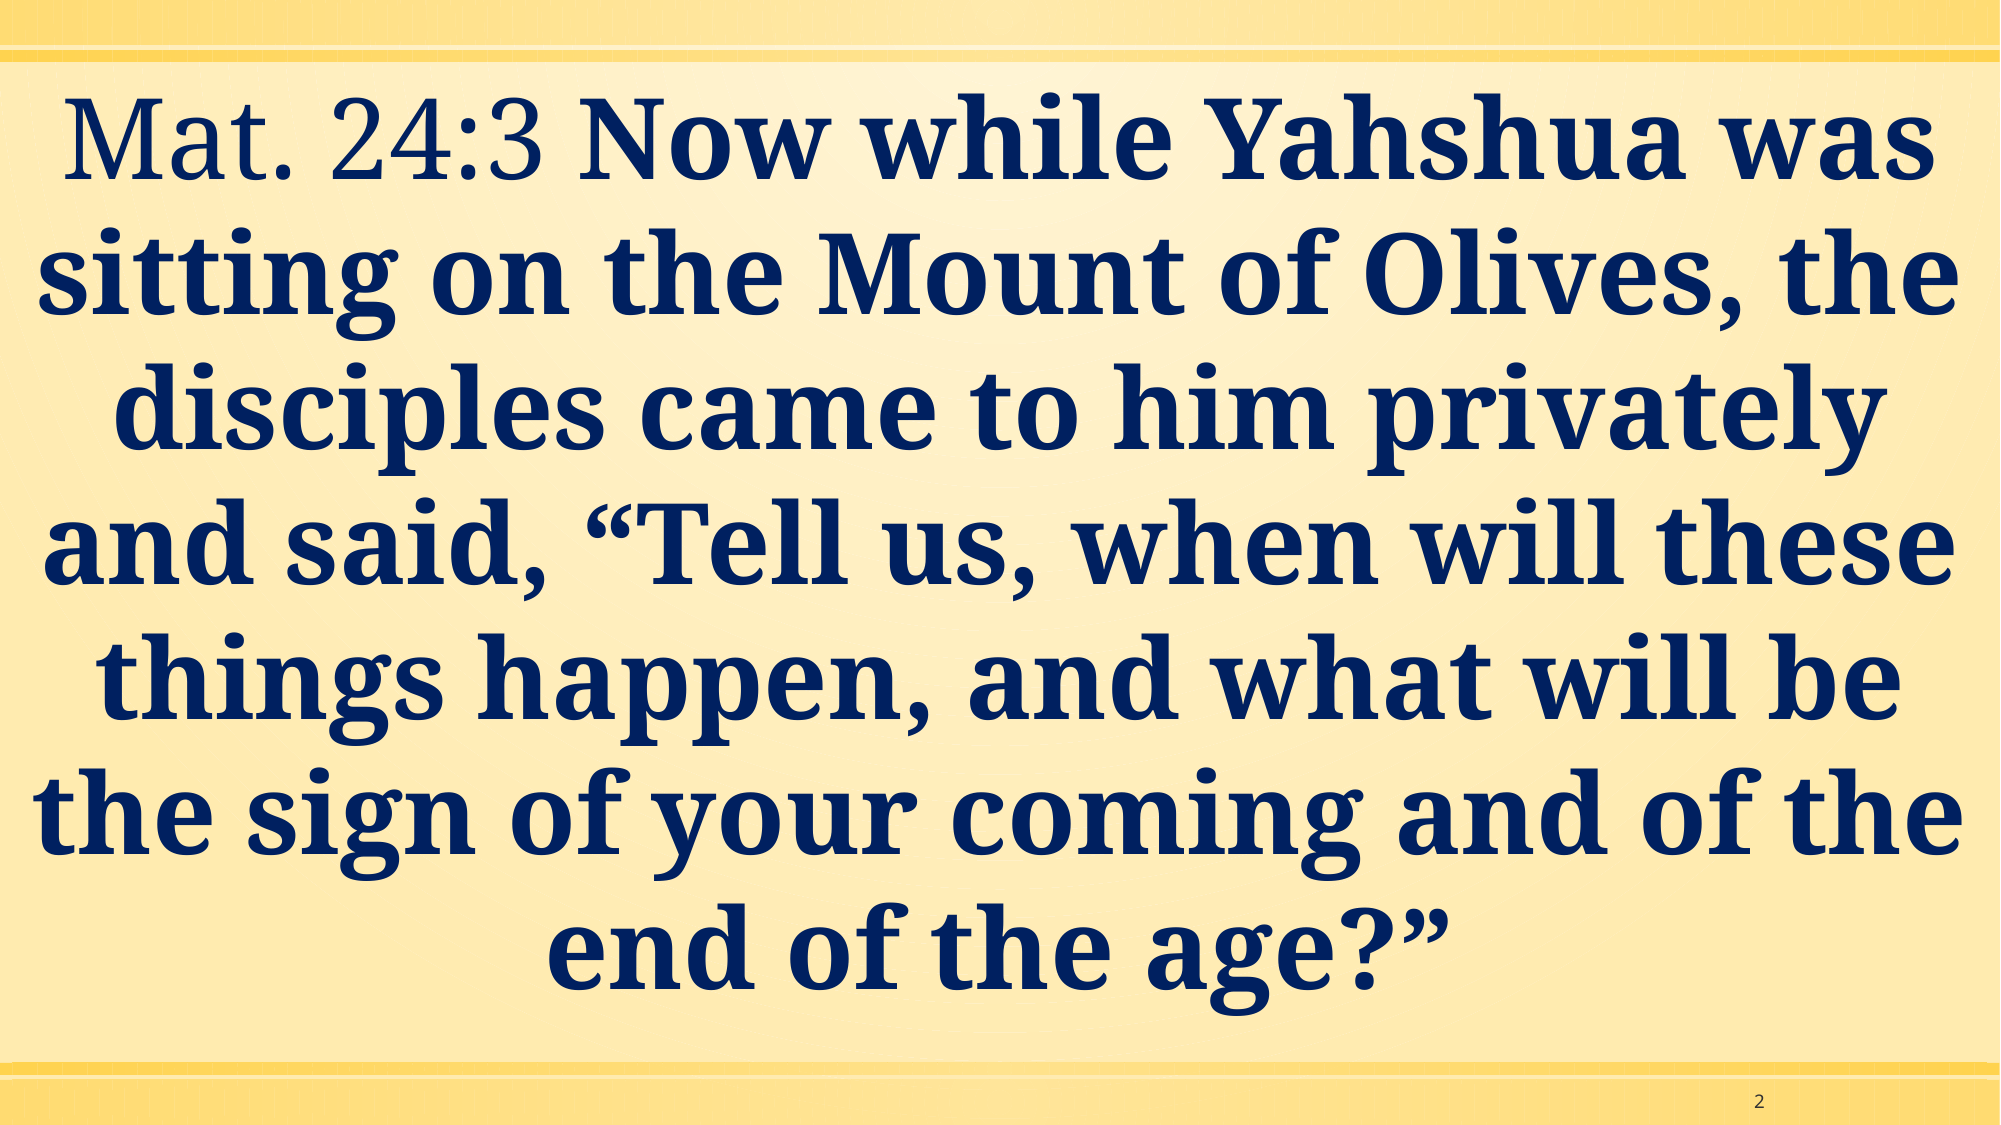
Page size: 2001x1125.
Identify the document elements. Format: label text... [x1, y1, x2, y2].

slide_number 2 [1674, 1083, 1780, 1122]
text_box Mat. 24:3 Now while Yahshua was sitting on the Mount of Olives, the disciples came to him privately and said, “Tell us, when will these things happen, and what will be the sign of your coming and of the end of the age?” [0, 59, 2000, 1020]
